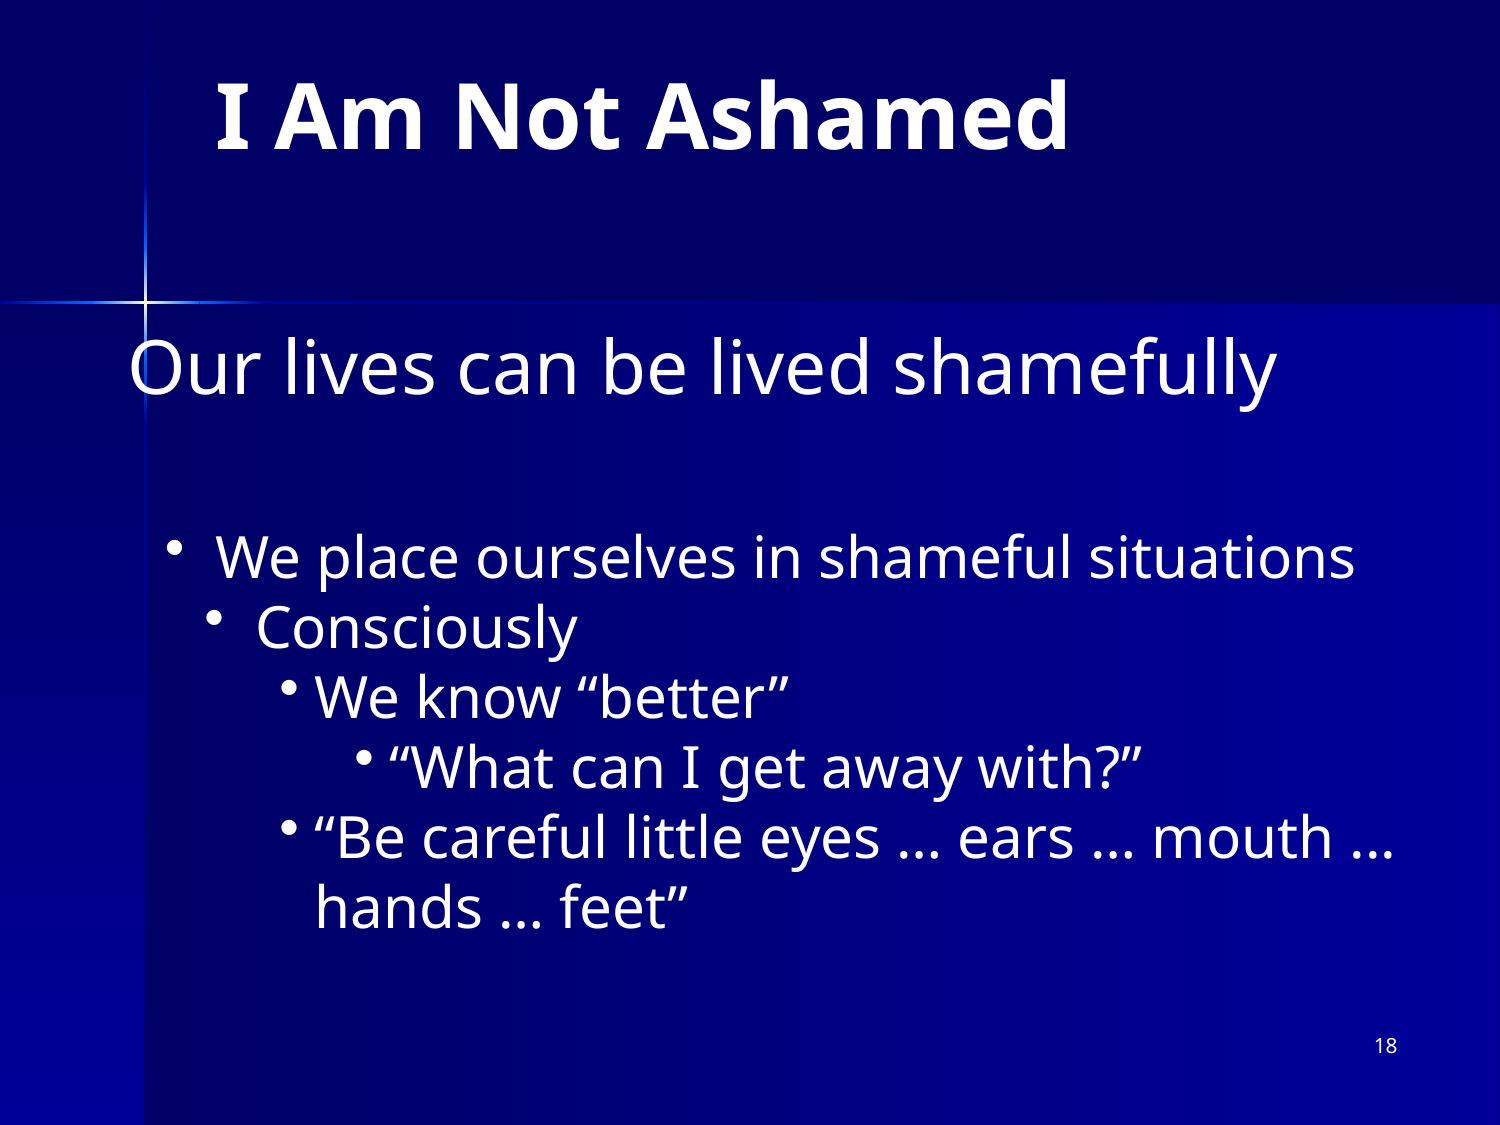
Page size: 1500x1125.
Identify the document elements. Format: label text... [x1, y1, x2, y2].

text_box Our lives can be lived shamefully [112, 312, 1500, 418]
slide_number 18 [1100, 1025, 1413, 1100]
title I Am Not Ashamed [200, 0, 1363, 175]
text_box We place ourselves in shameful situations Consciously We know “better” “What can I get away with?” “Be careful little eyes … ears … mouth ... hands … feet” [150, 512, 1463, 948]
